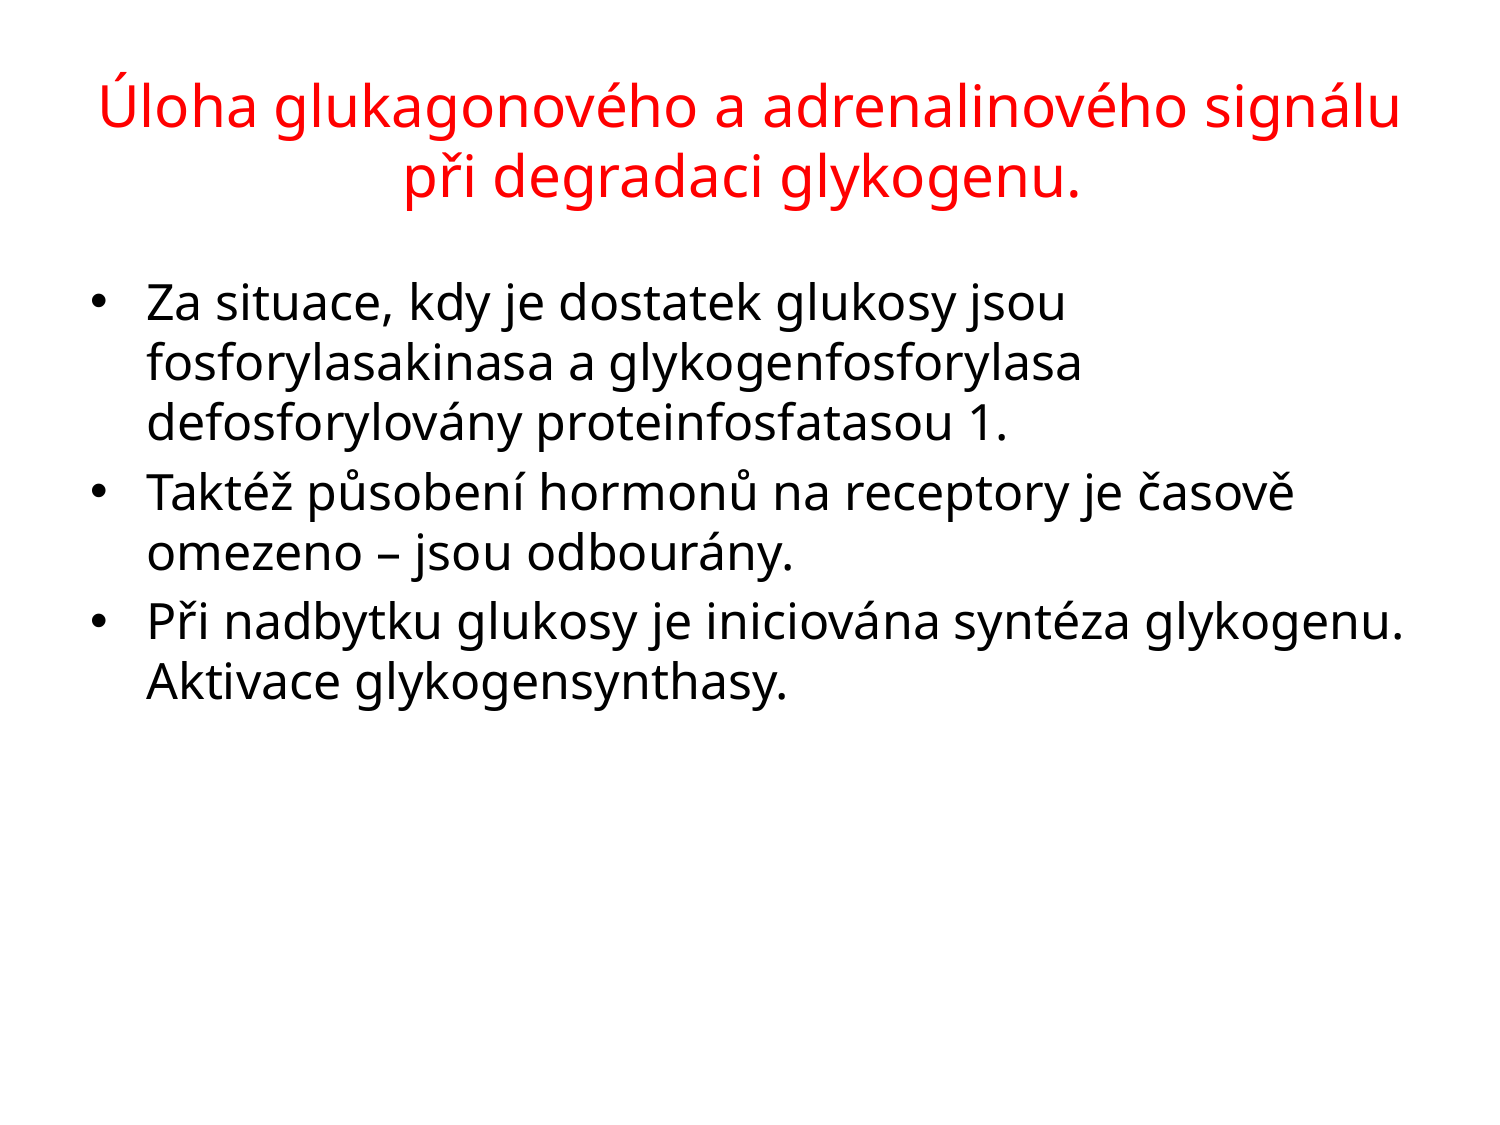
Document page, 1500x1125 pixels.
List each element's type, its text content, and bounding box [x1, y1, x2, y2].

title Úloha glukagonového a adrenalinového signálu při degradaci glykogenu. [74, 44, 1426, 233]
list Za situace, kdy je dostatek glukosy jsou fosforylasakinasa a glykogenfosforylasa defosforylovány proteinfosfatasou 1. Taktéž působení hormonů na receptory je časově omezeno – jsou odbourány. Při nadbytku glukosy je iniciována syntéza glykogenu. Aktivace glykogensynthasy. [74, 262, 1426, 1006]
